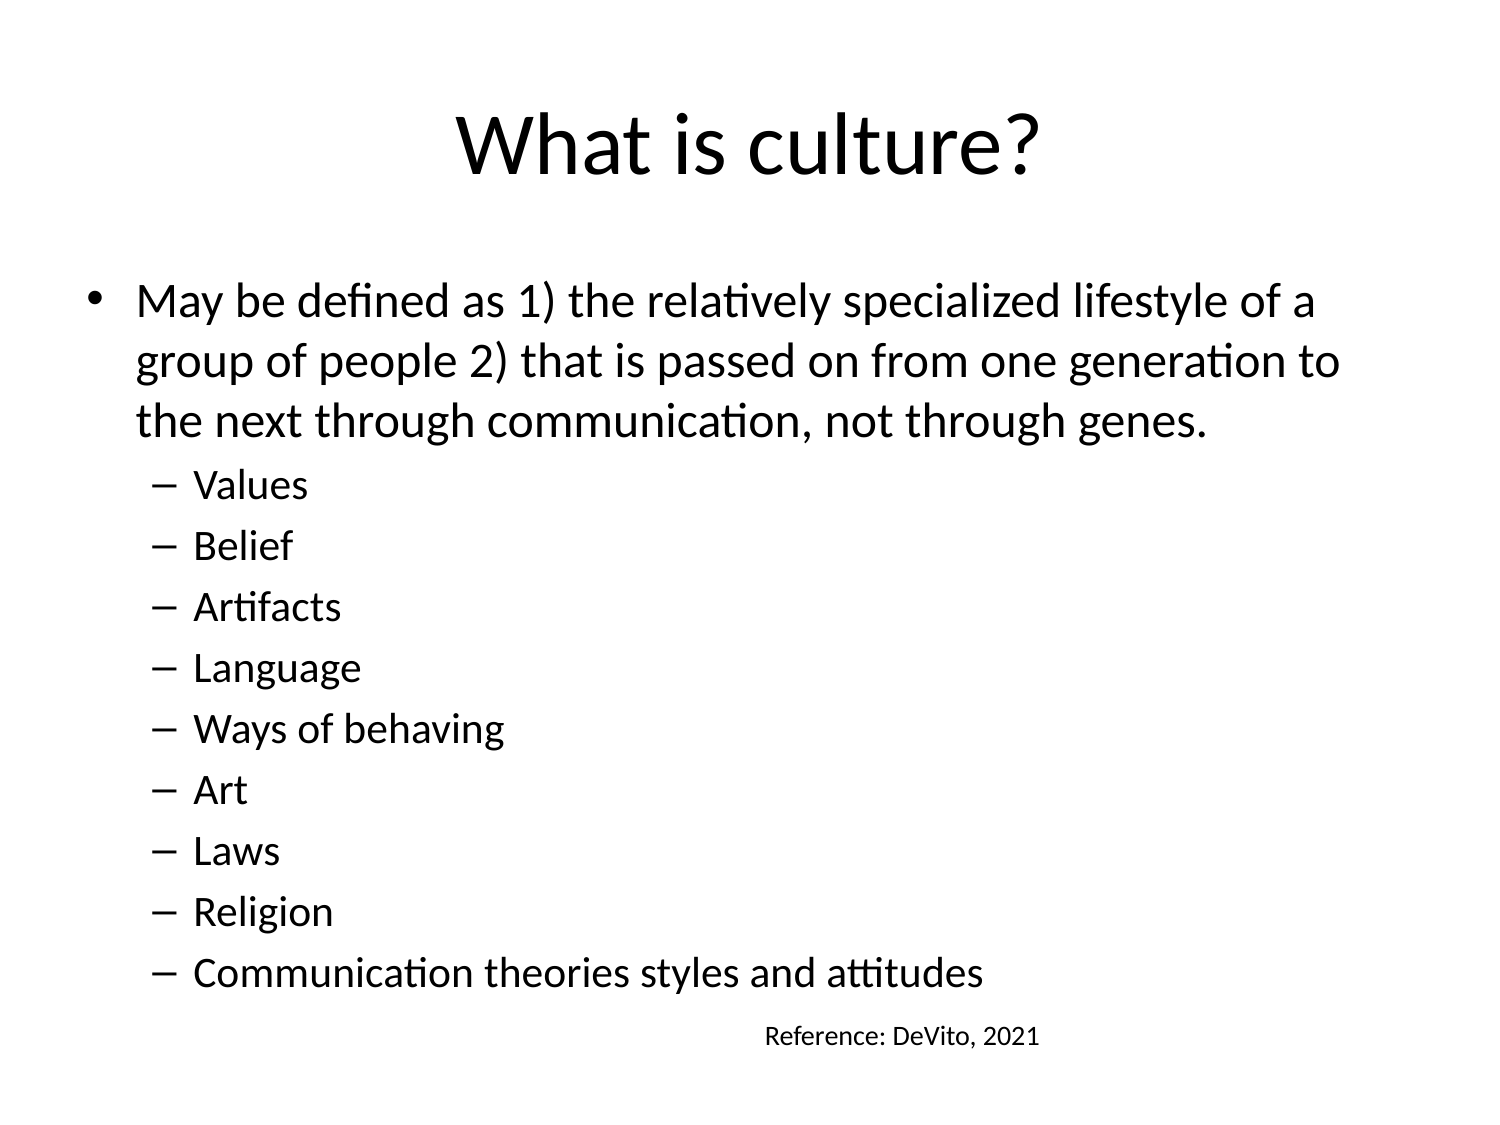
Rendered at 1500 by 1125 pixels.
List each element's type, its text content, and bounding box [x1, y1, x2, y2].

title What is culture? [75, 45, 1425, 233]
list May be defined as 1) the relatively specialized lifestyle of a group of people 2) that is passed on from one generation to the next through communication, not through genes. Values Belief Artifacts Language Ways of behaving Art Laws Religion Communication theories styles and attitudes [75, 262, 1425, 1005]
text_box Reference: DeVito, 2021 [749, 1010, 1500, 1059]
